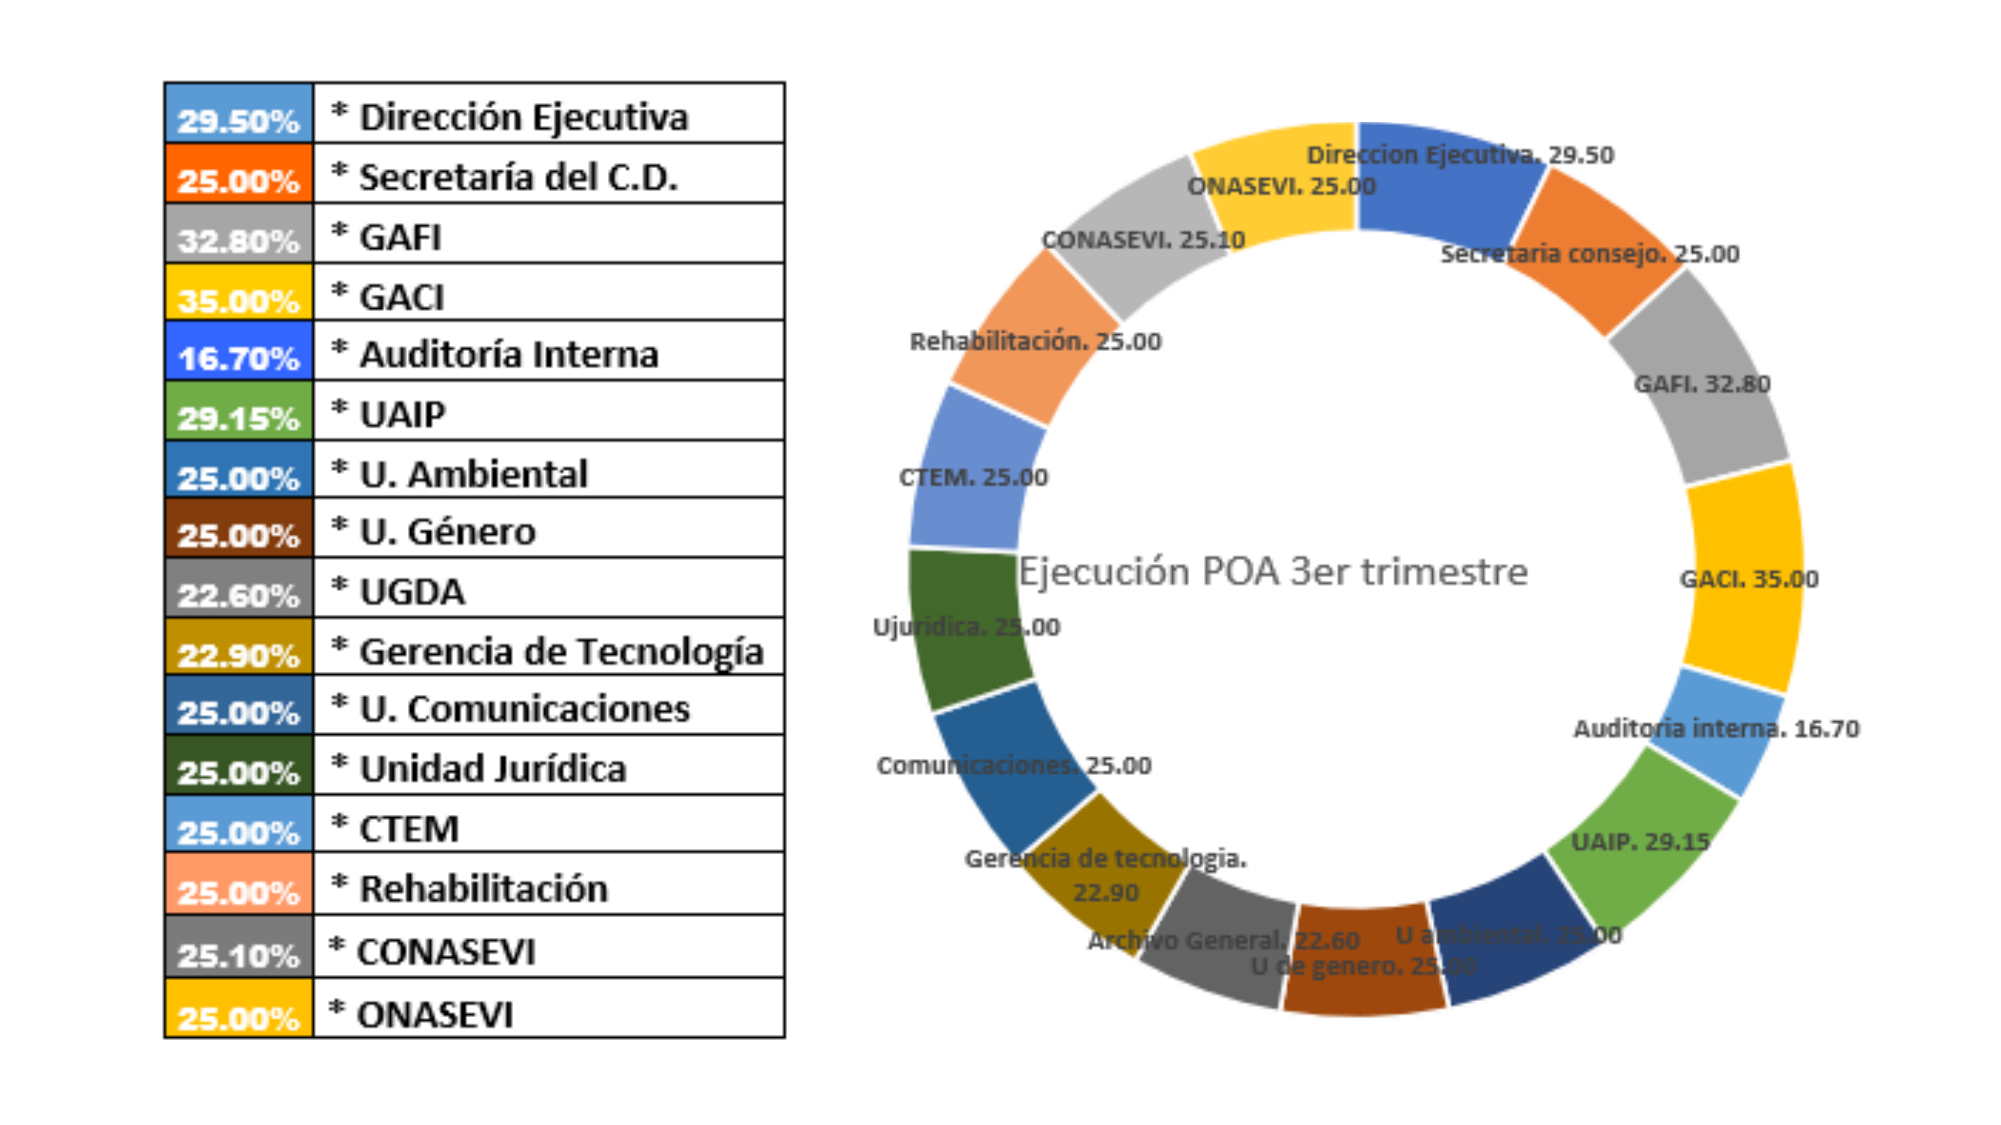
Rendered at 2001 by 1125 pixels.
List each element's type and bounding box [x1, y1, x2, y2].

picture [149, 68, 1904, 1057]
